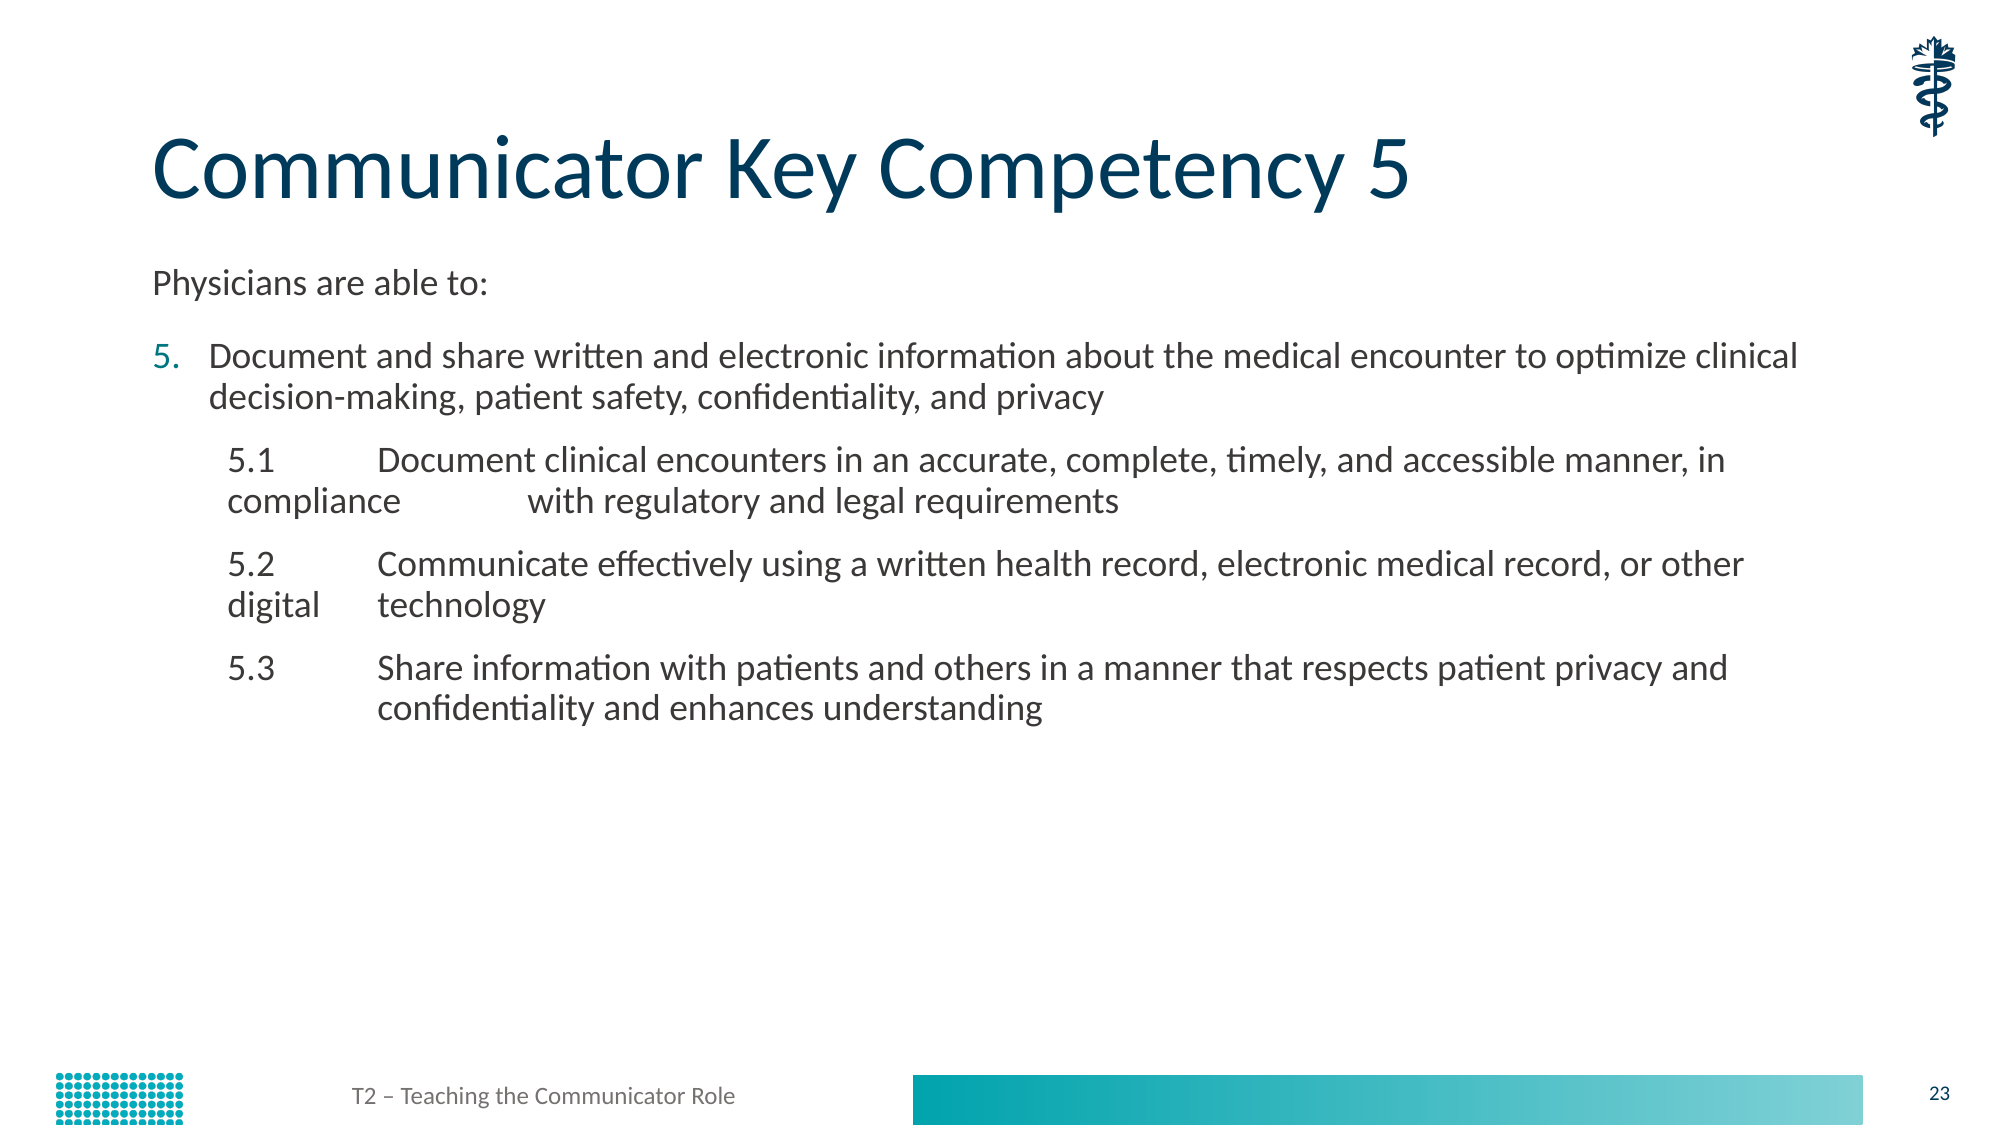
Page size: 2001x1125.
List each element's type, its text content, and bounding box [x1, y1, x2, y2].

picture [1899, 24, 1968, 149]
picture [52, 1071, 186, 1125]
title Communicator Key Competency 5 [137, 59, 1863, 255]
slide_number 23 [1862, 1071, 1966, 1124]
list Physicians are able to: Document and share written and electronic information about the medical encounter to optimize clinical decision-making, patient safety, confidentiality, and privacy 5.1 Document clinical encounters in an accurate, complete, timely, and accessible manner, in compliance with regulatory and legal requirements 5.2 Communicate effectively using a written health record, electronic medical record, or other digital technology 5.3 Share information with patients and others in a manner that respects patient privacy and confidentiality and enhances understanding [137, 255, 1863, 1058]
footer T2 – Teaching the Communicator Role [211, 1071, 877, 1124]
